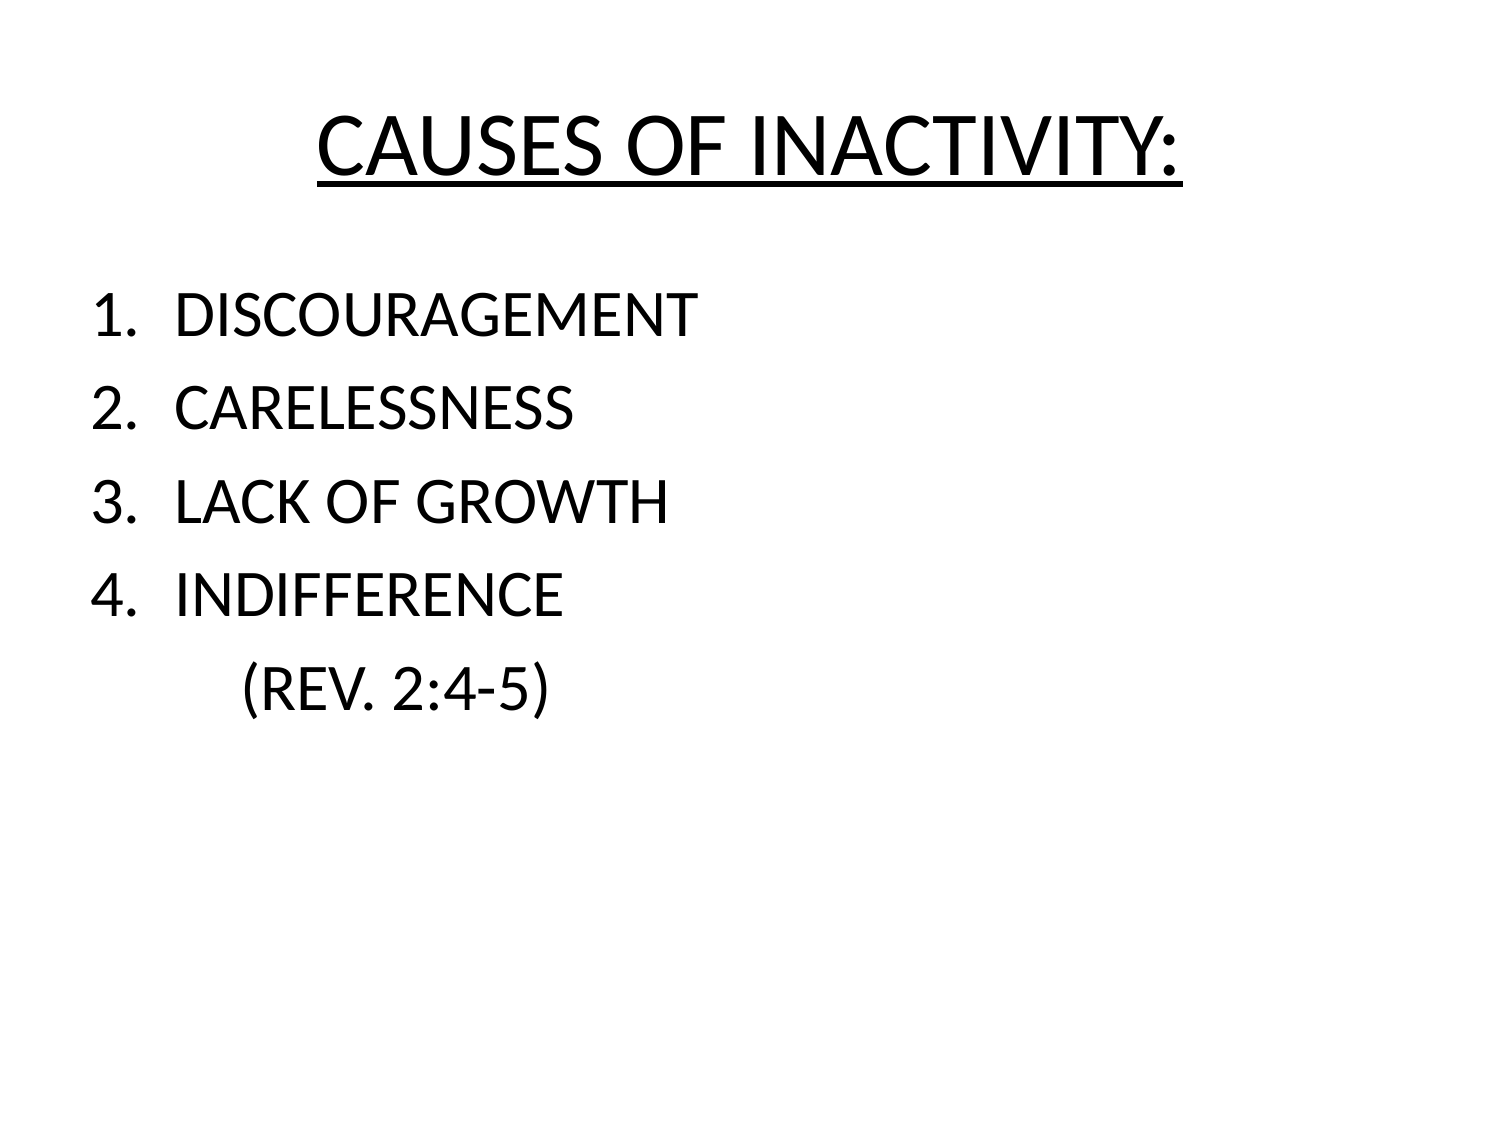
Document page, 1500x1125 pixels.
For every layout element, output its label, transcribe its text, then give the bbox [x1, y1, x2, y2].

title CAUSES OF INACTIVITY: [75, 45, 1425, 233]
list DISCOURAGEMENT CARELESSNESS LACK OF GROWTH INDIFFERENCE (REV. 2:4-5) [75, 262, 1425, 1005]
